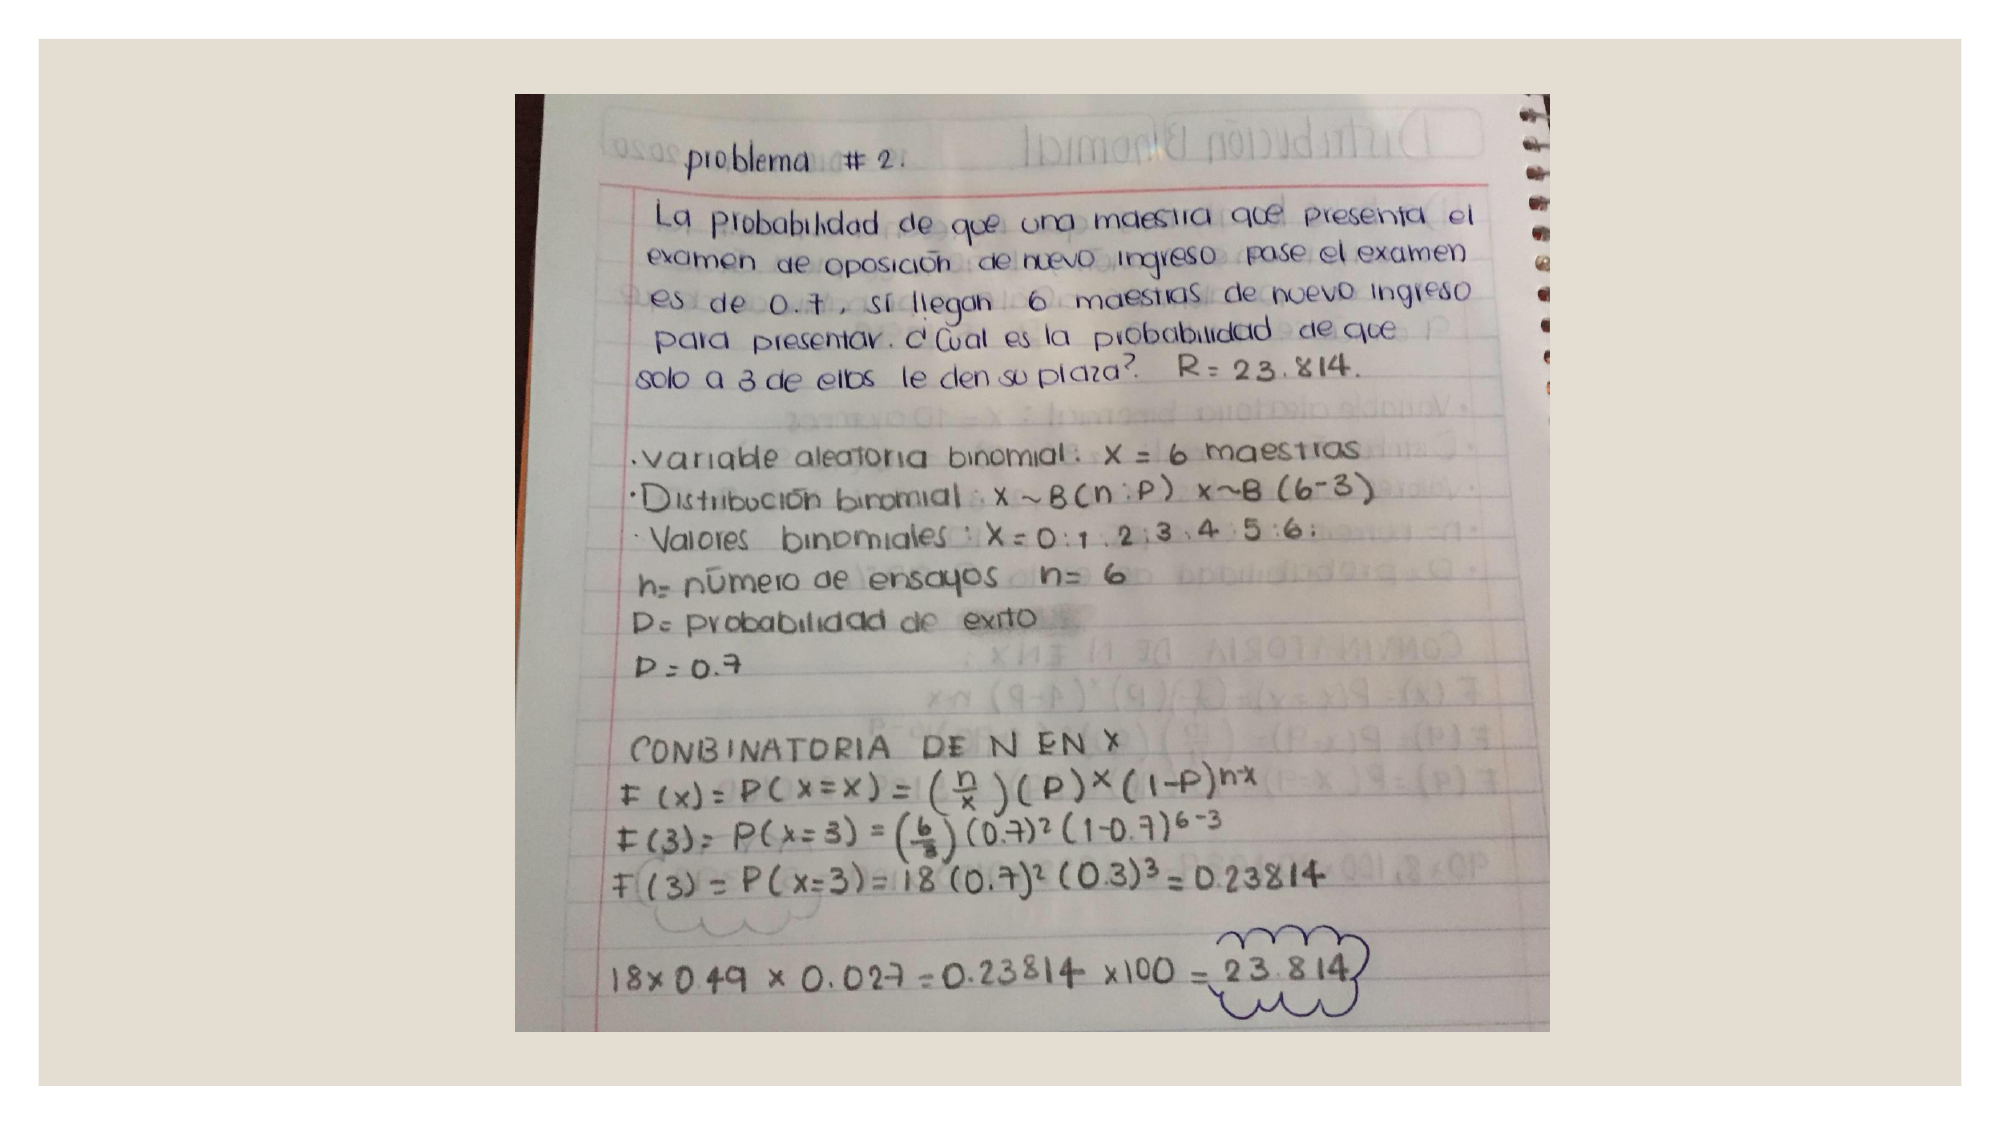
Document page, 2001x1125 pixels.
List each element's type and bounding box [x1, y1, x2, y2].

picture [515, 44, 1550, 1080]
